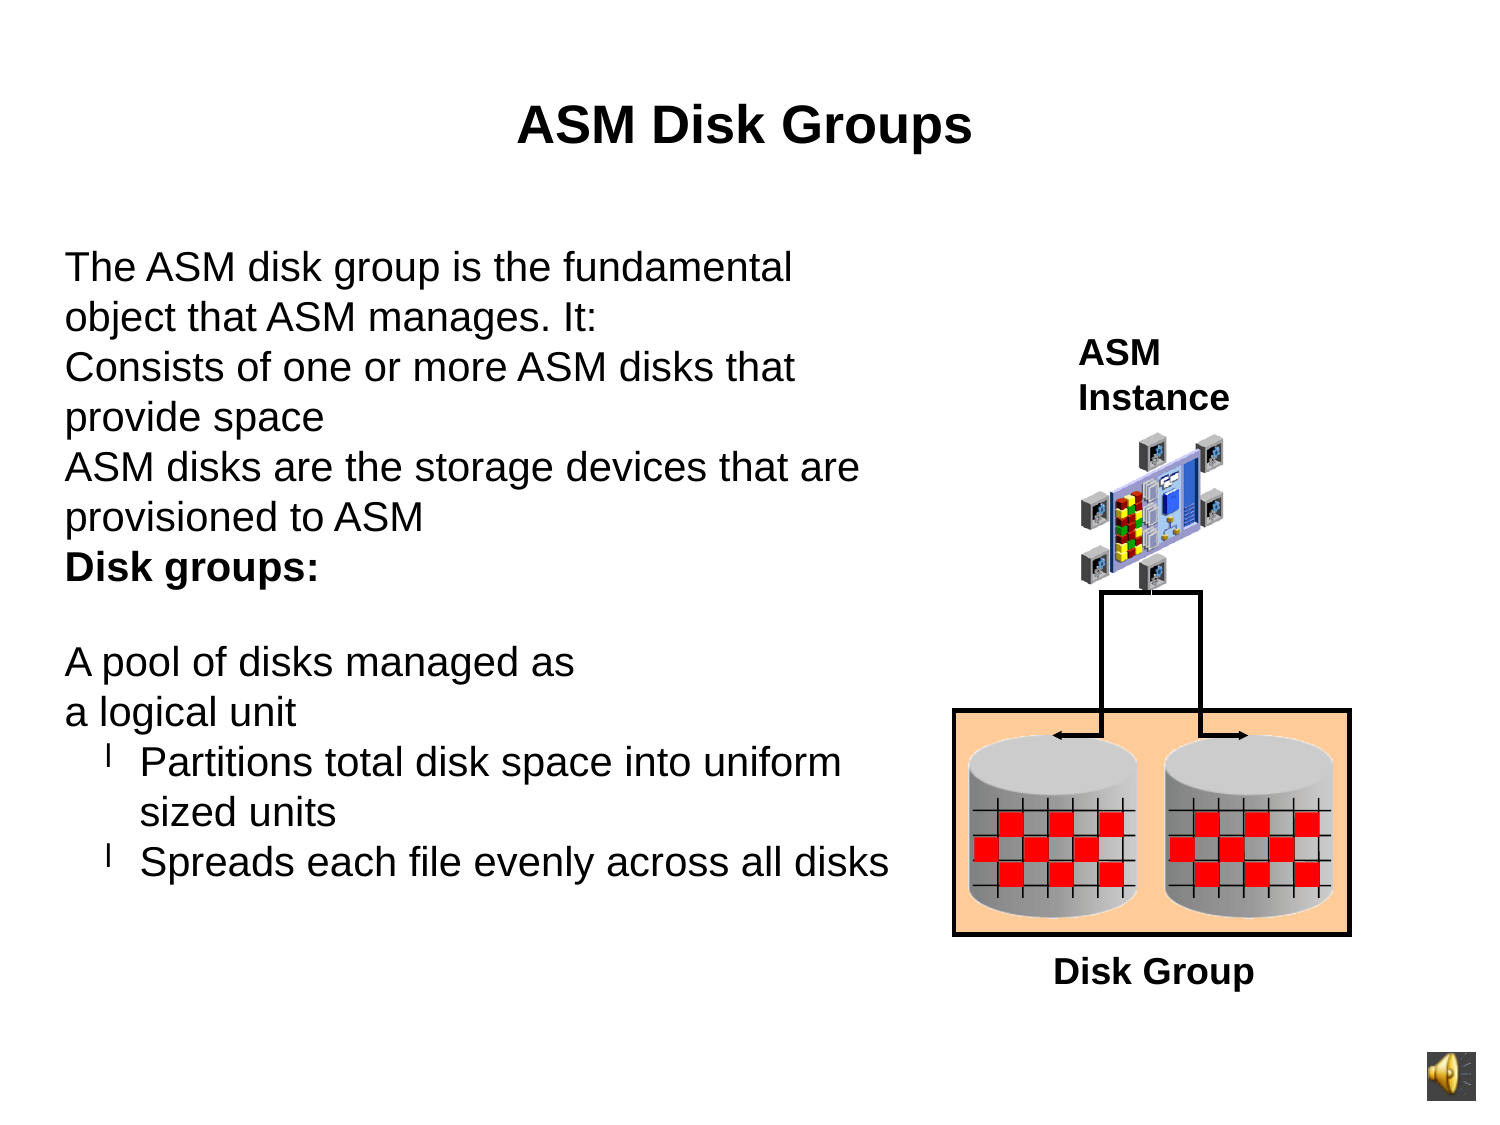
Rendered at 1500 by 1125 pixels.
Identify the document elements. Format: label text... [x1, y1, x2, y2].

text_box ASM Instance [1063, 320, 1245, 426]
picture [968, 735, 1138, 920]
text_box Disk Group [1039, 939, 1270, 1000]
picture [1426, 1051, 1477, 1102]
text_box The ASM disk group is the fundamental object that ASM manages. It: Consists of one or more ASM disks that provide space ASM disks are the storage devices that are provisioned to ASM Disk groups: A pool of disks managed as a logical unit Partitions total disk space into uniform sized units Spreads each file evenly across all disks [62, 237, 914, 1064]
text_box [954, 710, 1350, 935]
picture [1080, 432, 1224, 593]
picture [1164, 735, 1333, 920]
text_box ASM Disk Groups [145, 87, 1346, 188]
